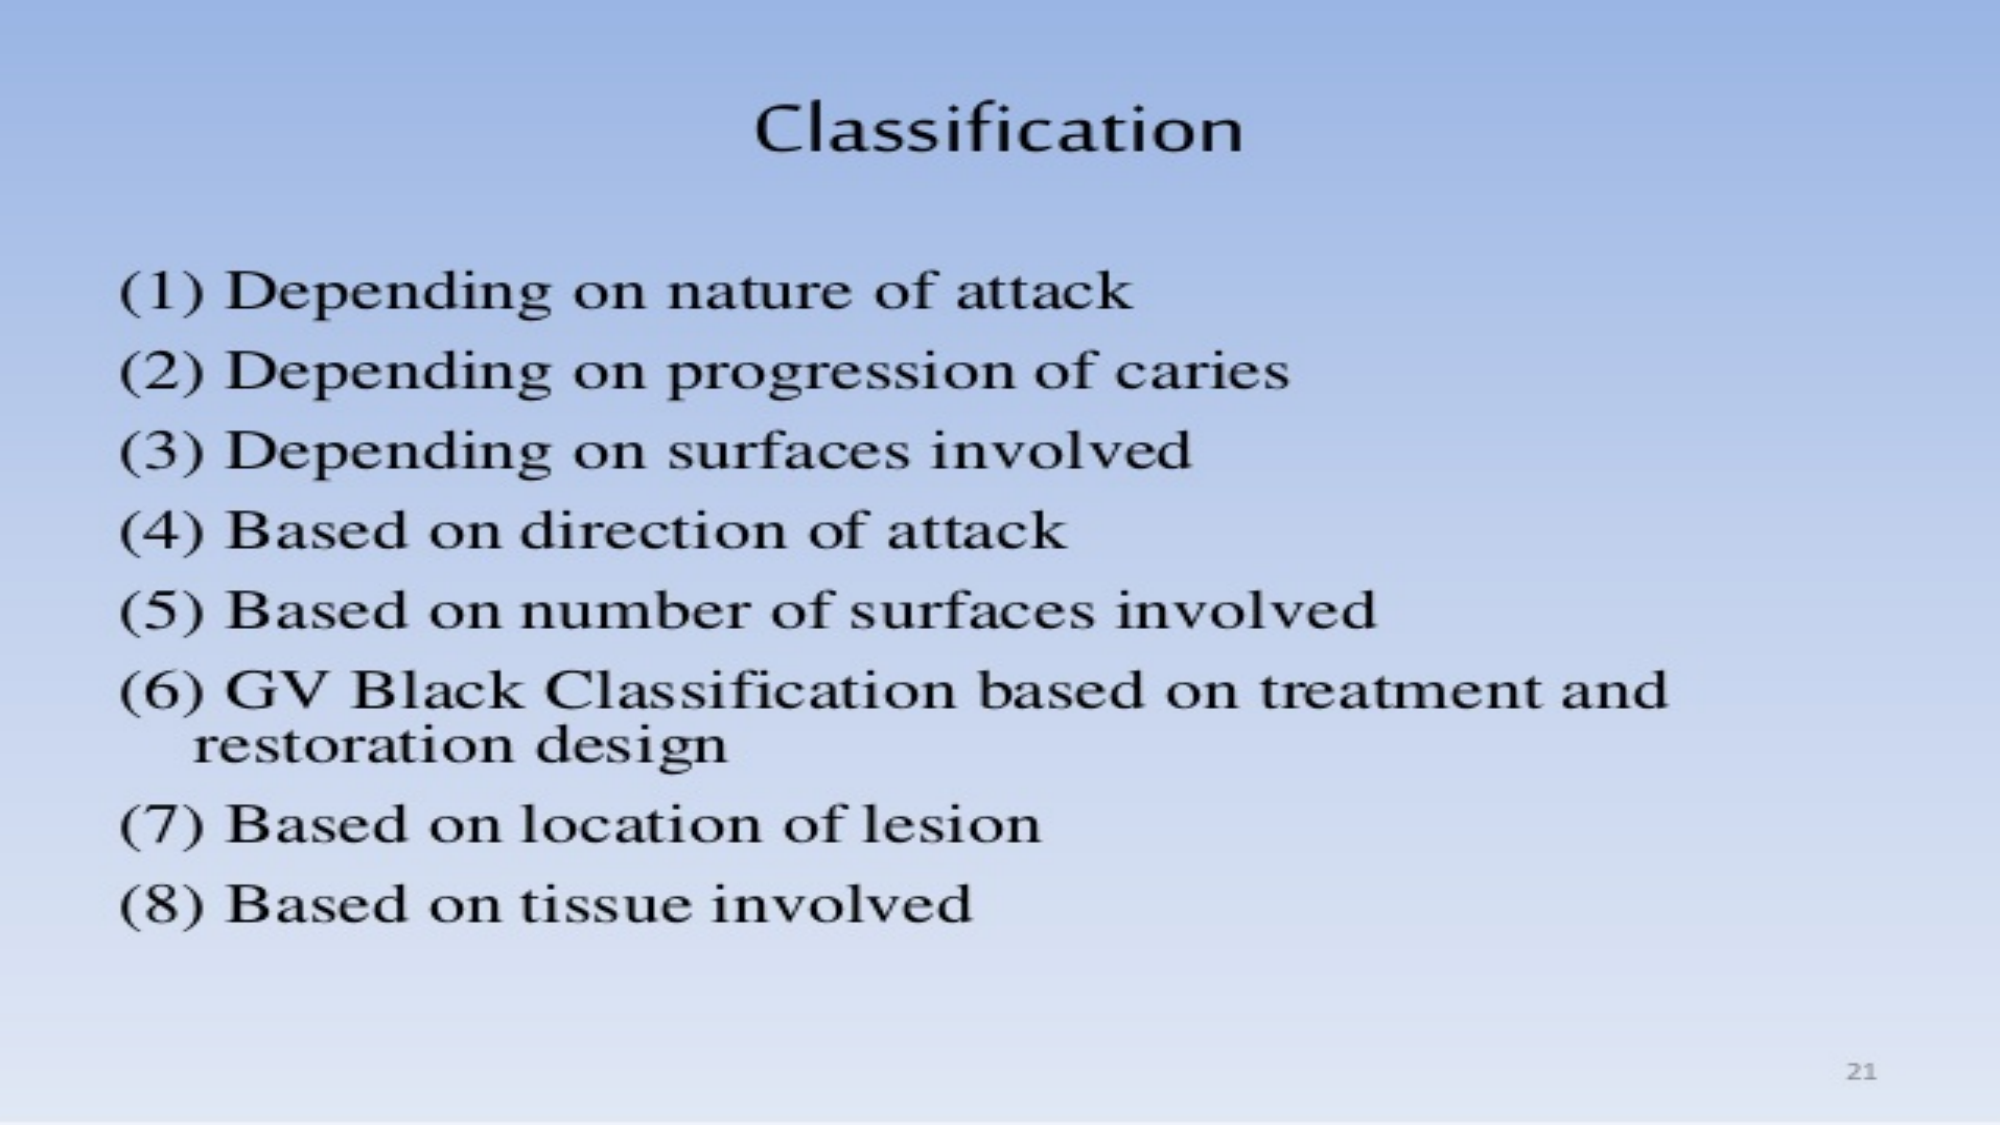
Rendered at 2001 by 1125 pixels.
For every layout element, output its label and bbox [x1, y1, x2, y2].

list [0, 0, 2000, 1125]
